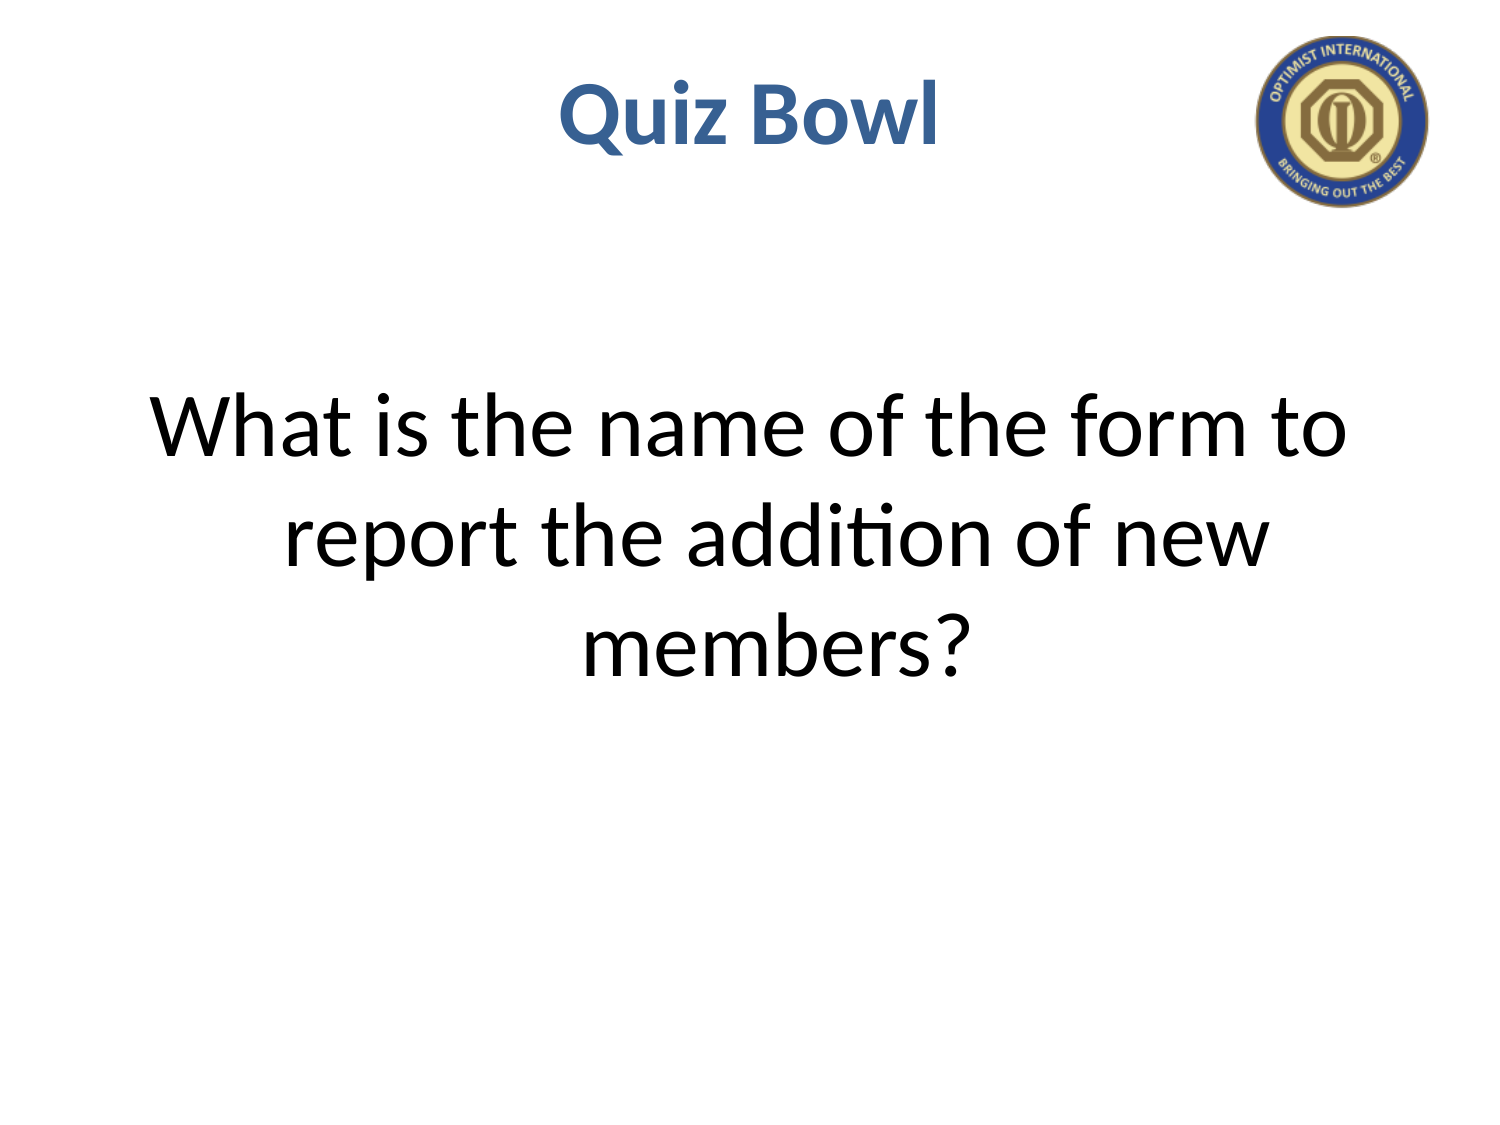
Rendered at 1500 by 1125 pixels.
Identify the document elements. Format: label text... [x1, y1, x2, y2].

list What is the name of the form to report the addition of new members? [74, 261, 1426, 1006]
picture [35, 36, 1466, 1084]
title Quiz Bowl [74, 44, 1426, 234]
